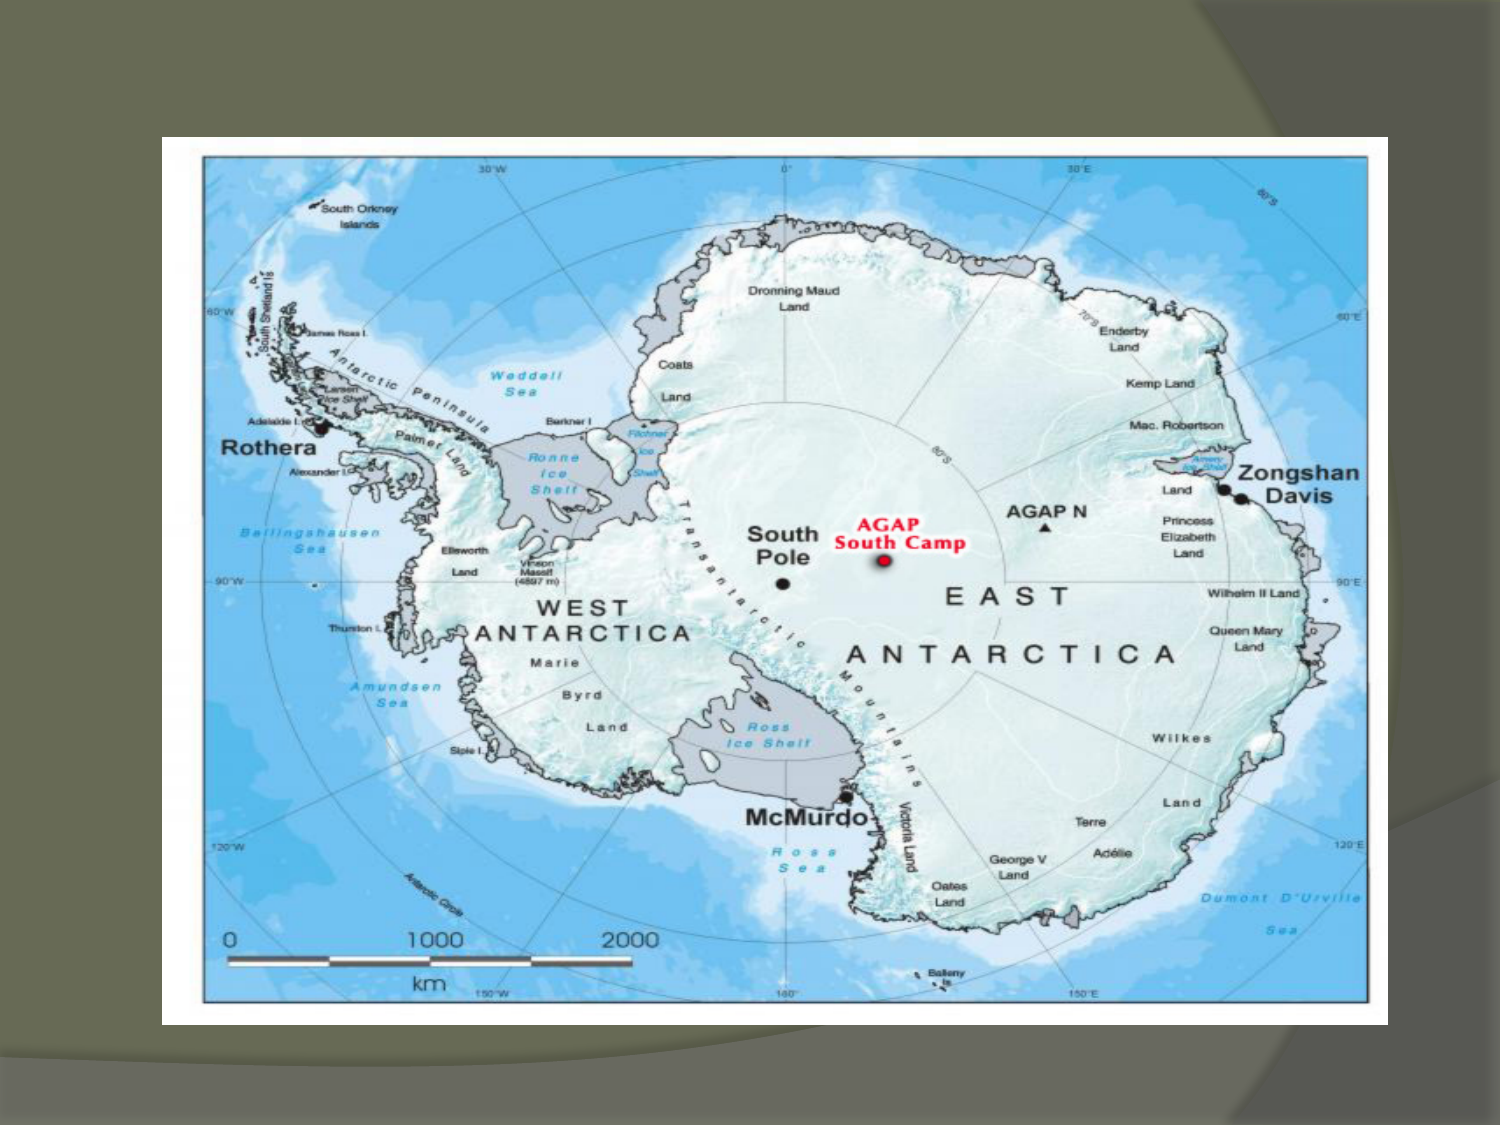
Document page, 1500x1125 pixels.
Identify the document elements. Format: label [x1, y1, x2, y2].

list [162, 137, 1388, 1026]
